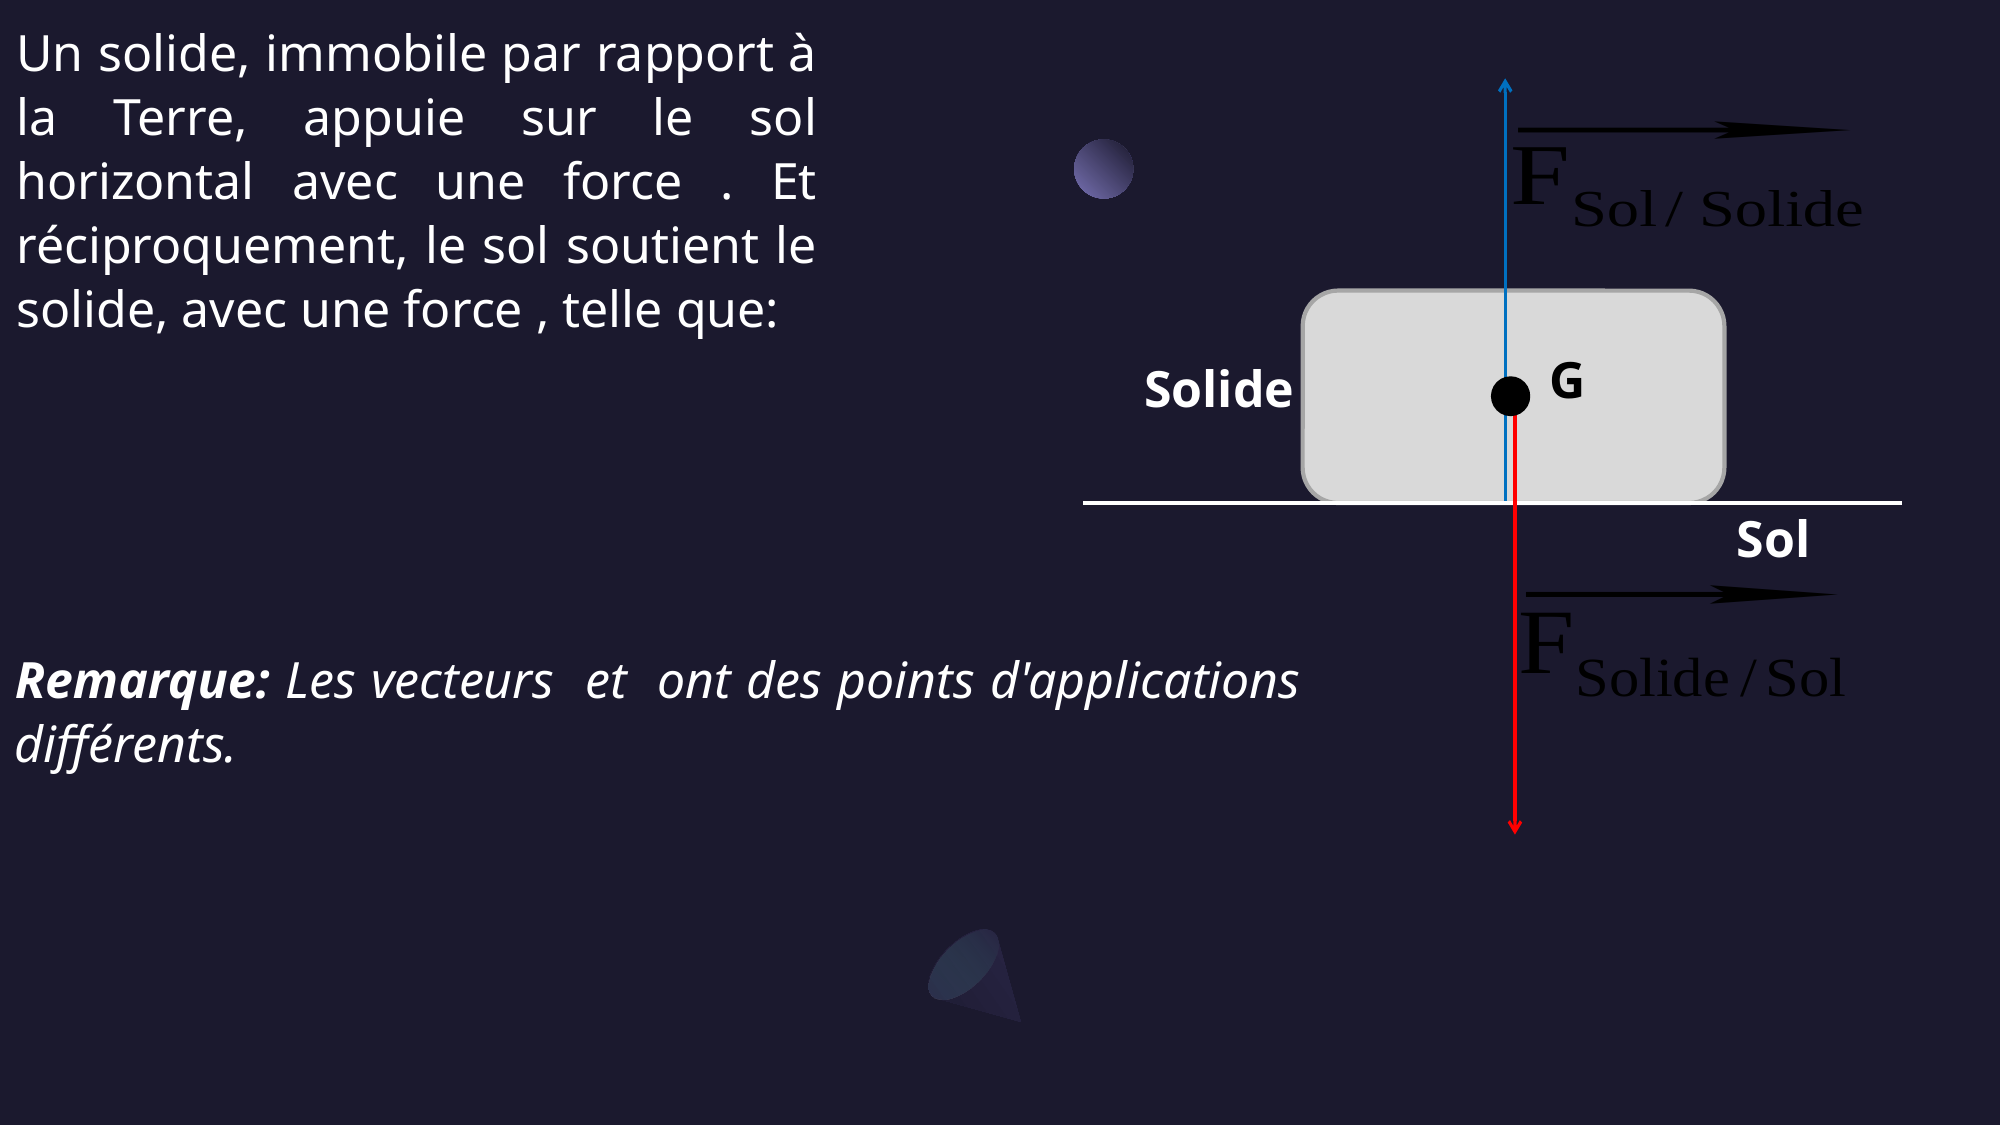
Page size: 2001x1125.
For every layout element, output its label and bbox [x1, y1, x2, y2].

text_box [1083, 78, 1902, 835]
